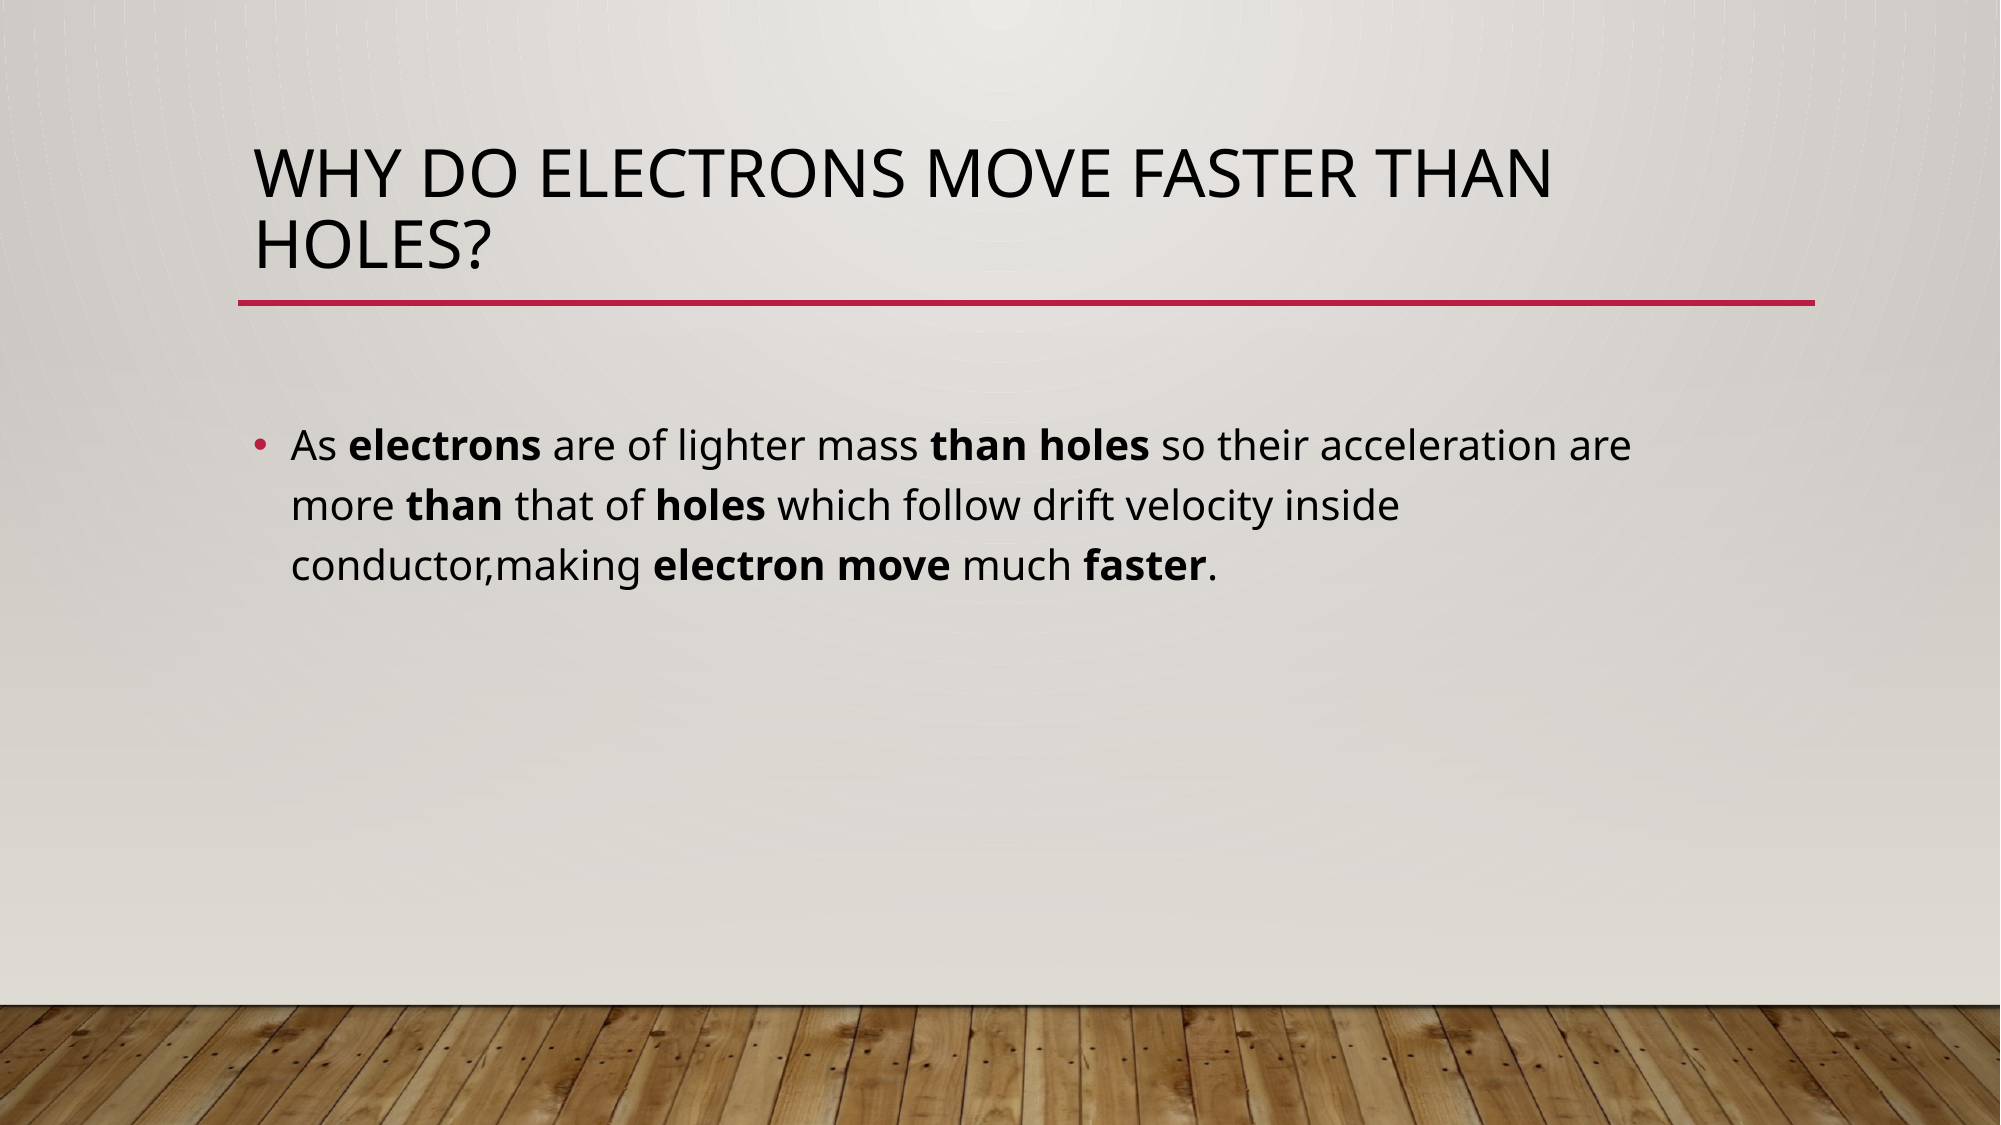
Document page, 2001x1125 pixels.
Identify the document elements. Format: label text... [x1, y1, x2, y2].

picture [0, 1005, 2000, 1125]
title Why do electrons move faster than holes? [238, 131, 1814, 305]
list As electrons are of lighter mass than holes so their acceleration are more than that of holes which follow drift velocity inside conductor,making electron move much faster. [238, 330, 1814, 897]
